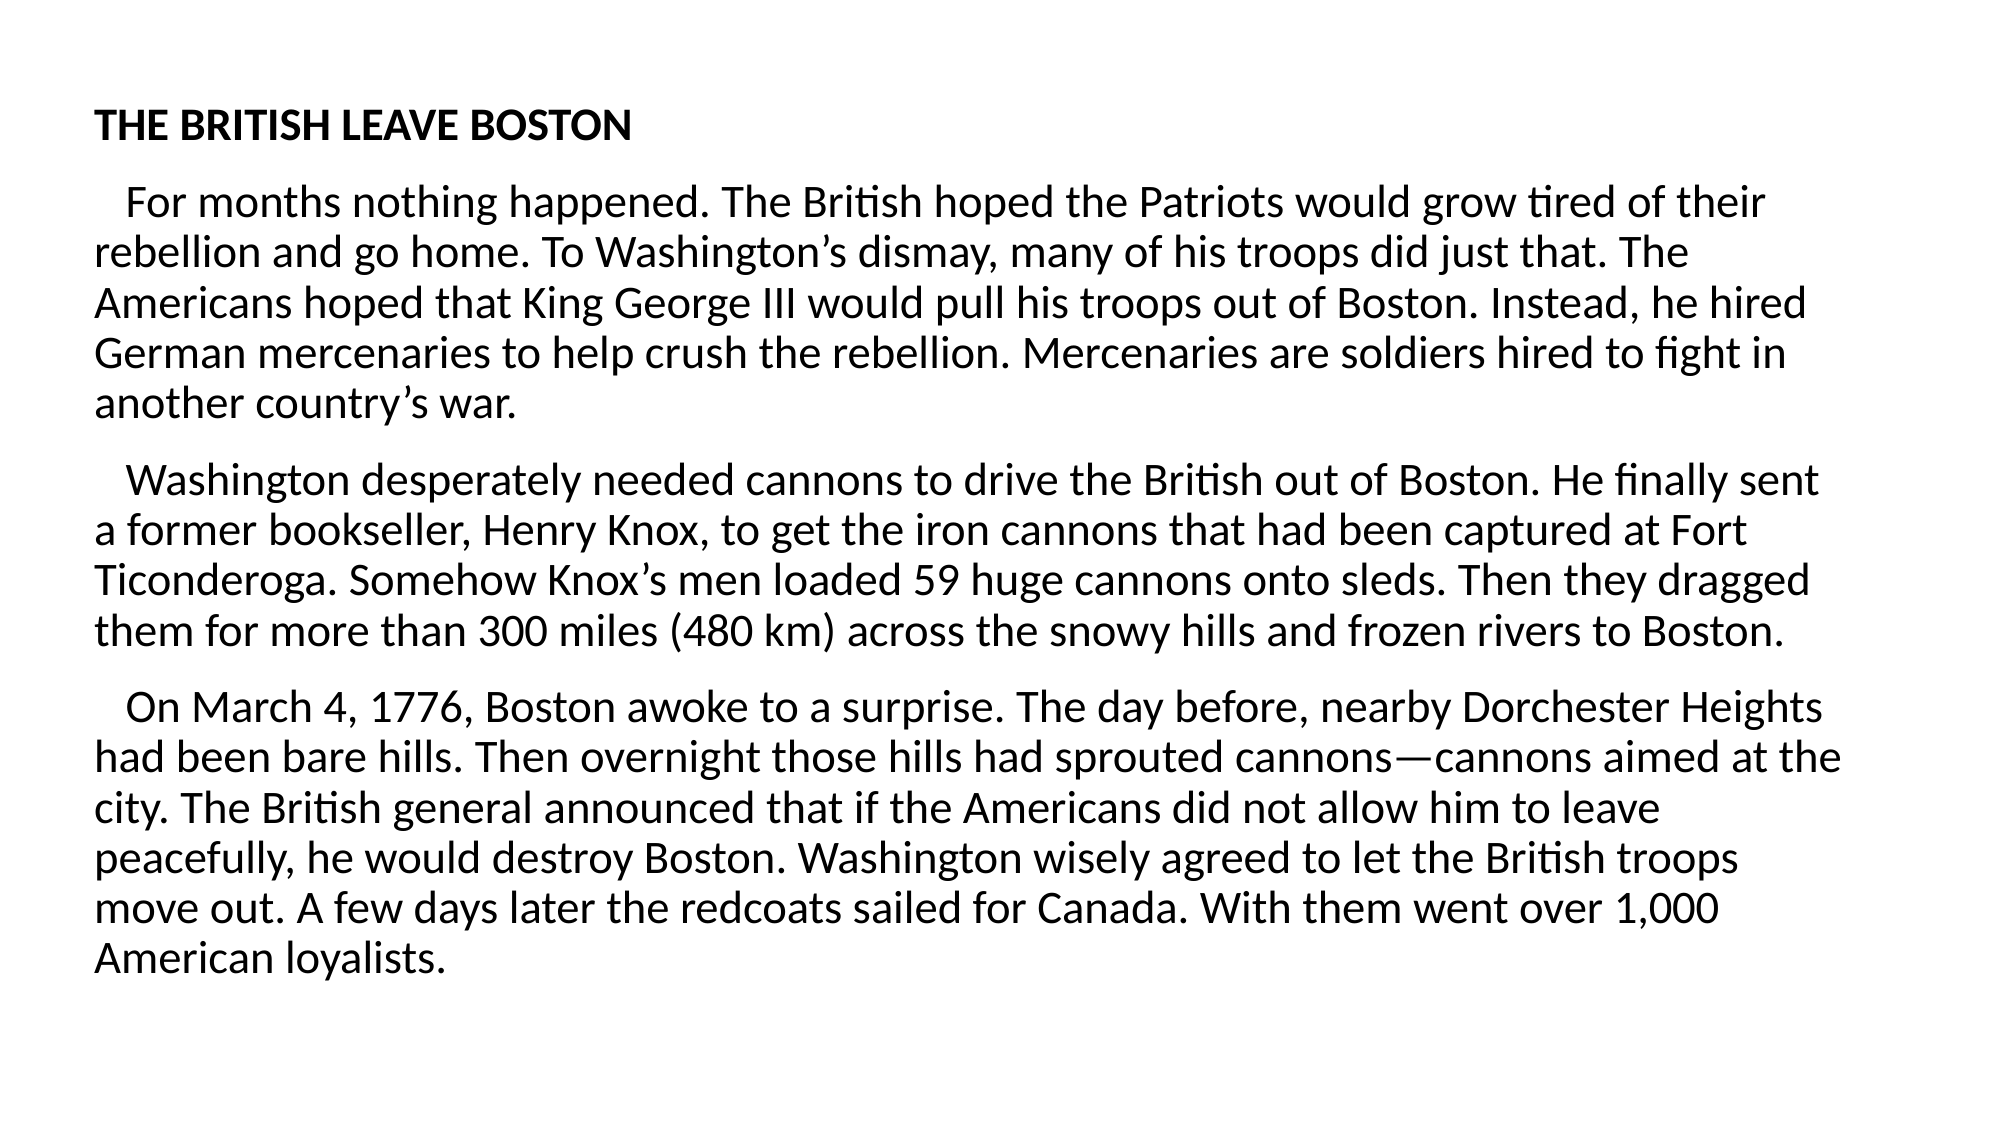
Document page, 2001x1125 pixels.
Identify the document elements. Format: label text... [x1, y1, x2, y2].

list The British Leave Boston For months nothing happened. The British hoped the Patriots would grow tired of their rebellion and go home. To Washington’s dismay, many of his troops did just that. The Americans hoped that King George III would pull his troops out of Boston. Instead, he hired German mercenaries to help crush the rebellion. Mercenaries are soldiers hired to fight in another country’s war. Washington desperately needed cannons to drive the British out of Boston. He finally sent a former bookseller, Henry Knox, to get the iron cannons that had been captured at Fort Ticonderoga. Somehow Knox’s men loaded 59 huge cannons onto sleds. Then they dragged them for more than 300 miles (480 km) across the snowy hills and frozen rivers to Boston. On March 4, 1776, Boston awoke to a surprise. The day before, nearby Dorchester Heights had been bare hills. Then overnight those hills had sprouted cannons—cannons aimed at the city. The British general announced that if the Americans did not allow him to leave peacefully, he would destroy Boston. Washington wisely agreed to let the British troops move out. A few days later the redcoats sailed for Canada. With them went over 1,000 American loyalists. [79, 93, 1863, 1014]
